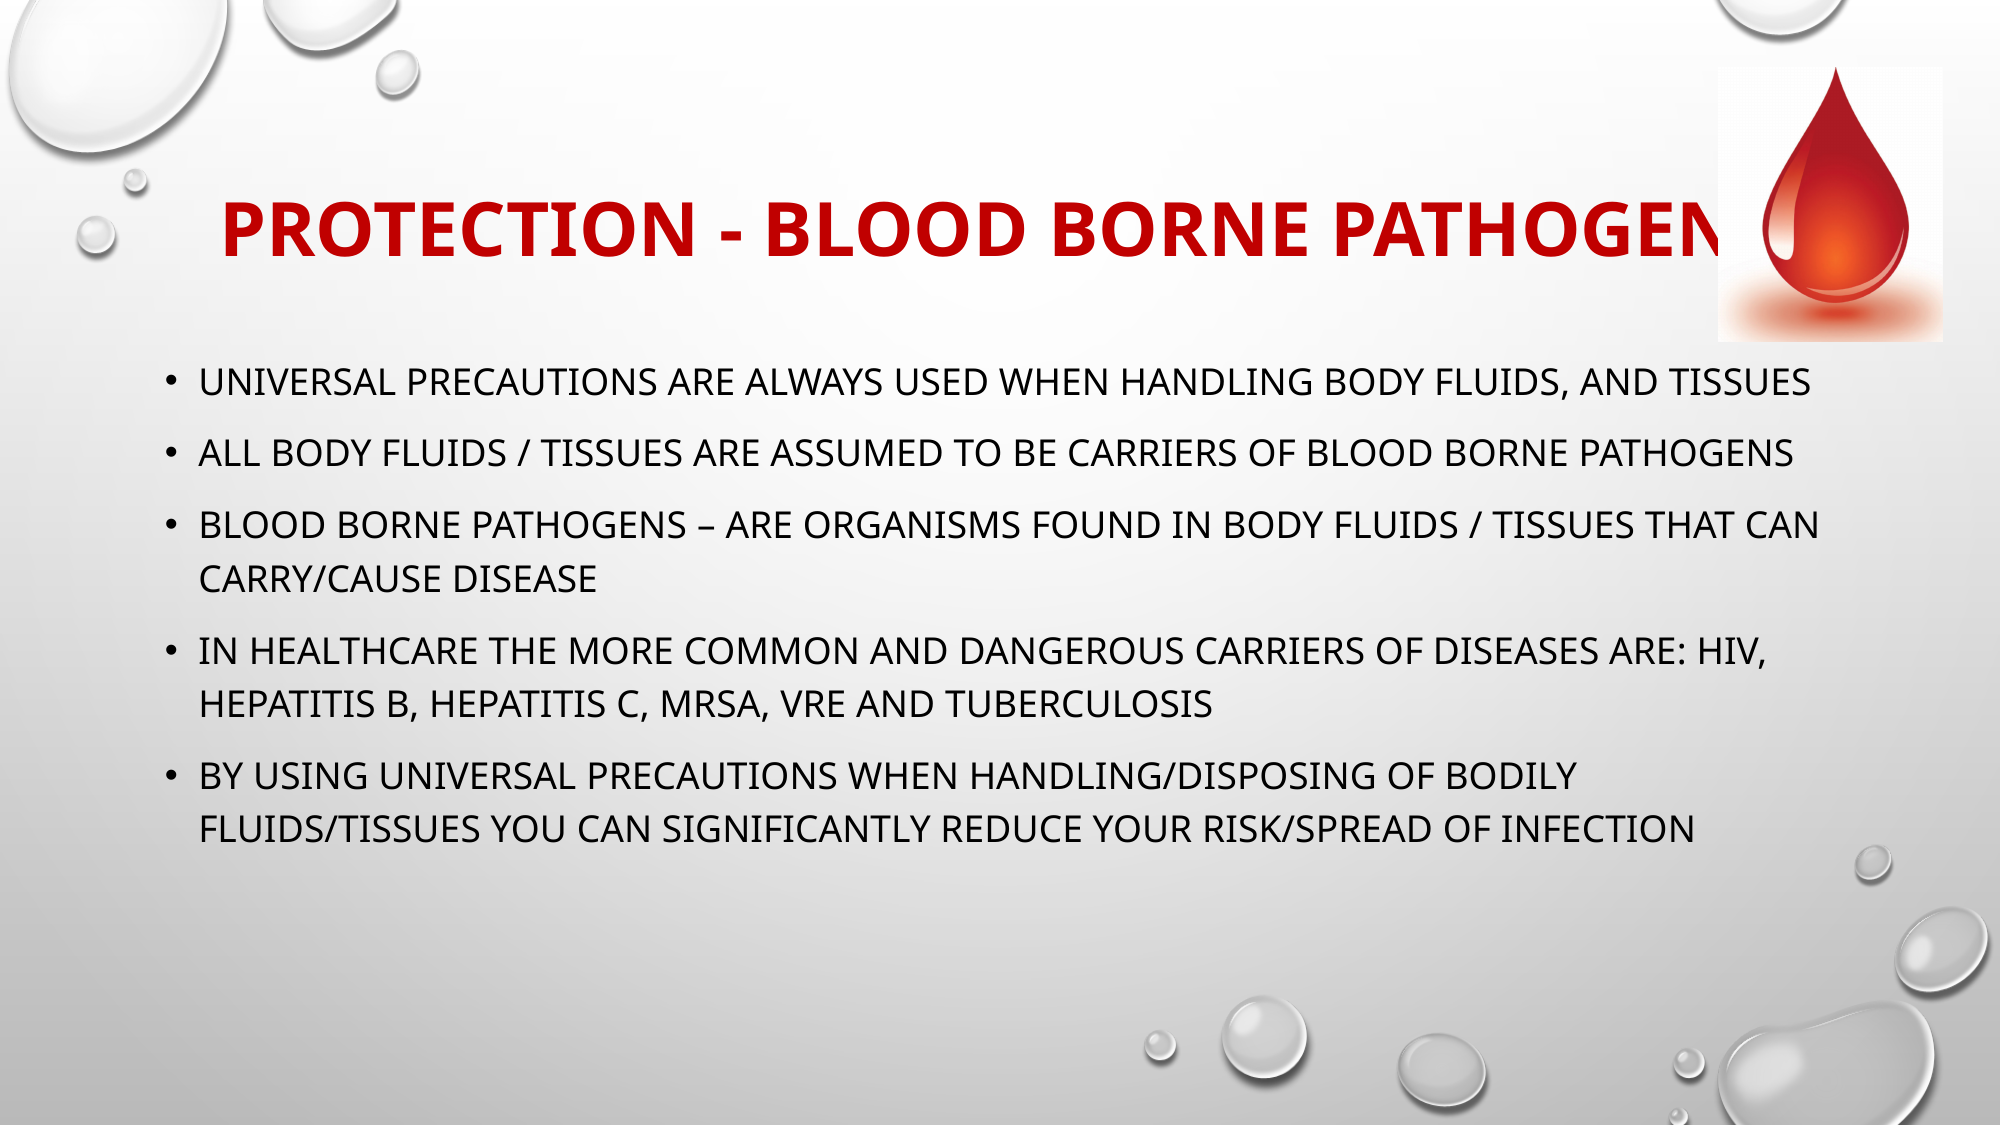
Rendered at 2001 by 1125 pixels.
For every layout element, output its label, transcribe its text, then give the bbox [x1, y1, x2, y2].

list Universal precautions are always used when handling body fluids, and tissues All body fluids / tissues are assumed to be carriers of blood borne pathogens Blood borne pathogens – are organisms found in body fluids / tissues that can carry/cause disease In healthcare the more common and dangerous carriers of diseases are: HIV, Hepatitis B, Hepatitis C, MRSA, VRE and Tuberculosis By using universal precautions when handling/disposing of bodily fluids/tissues you can significantly reduce your risk/spread of infection [149, 341, 1850, 938]
title Protection - BLOOD BORNE PATHOGENS [149, 101, 1713, 341]
picture [0, 0, 2000, 1125]
